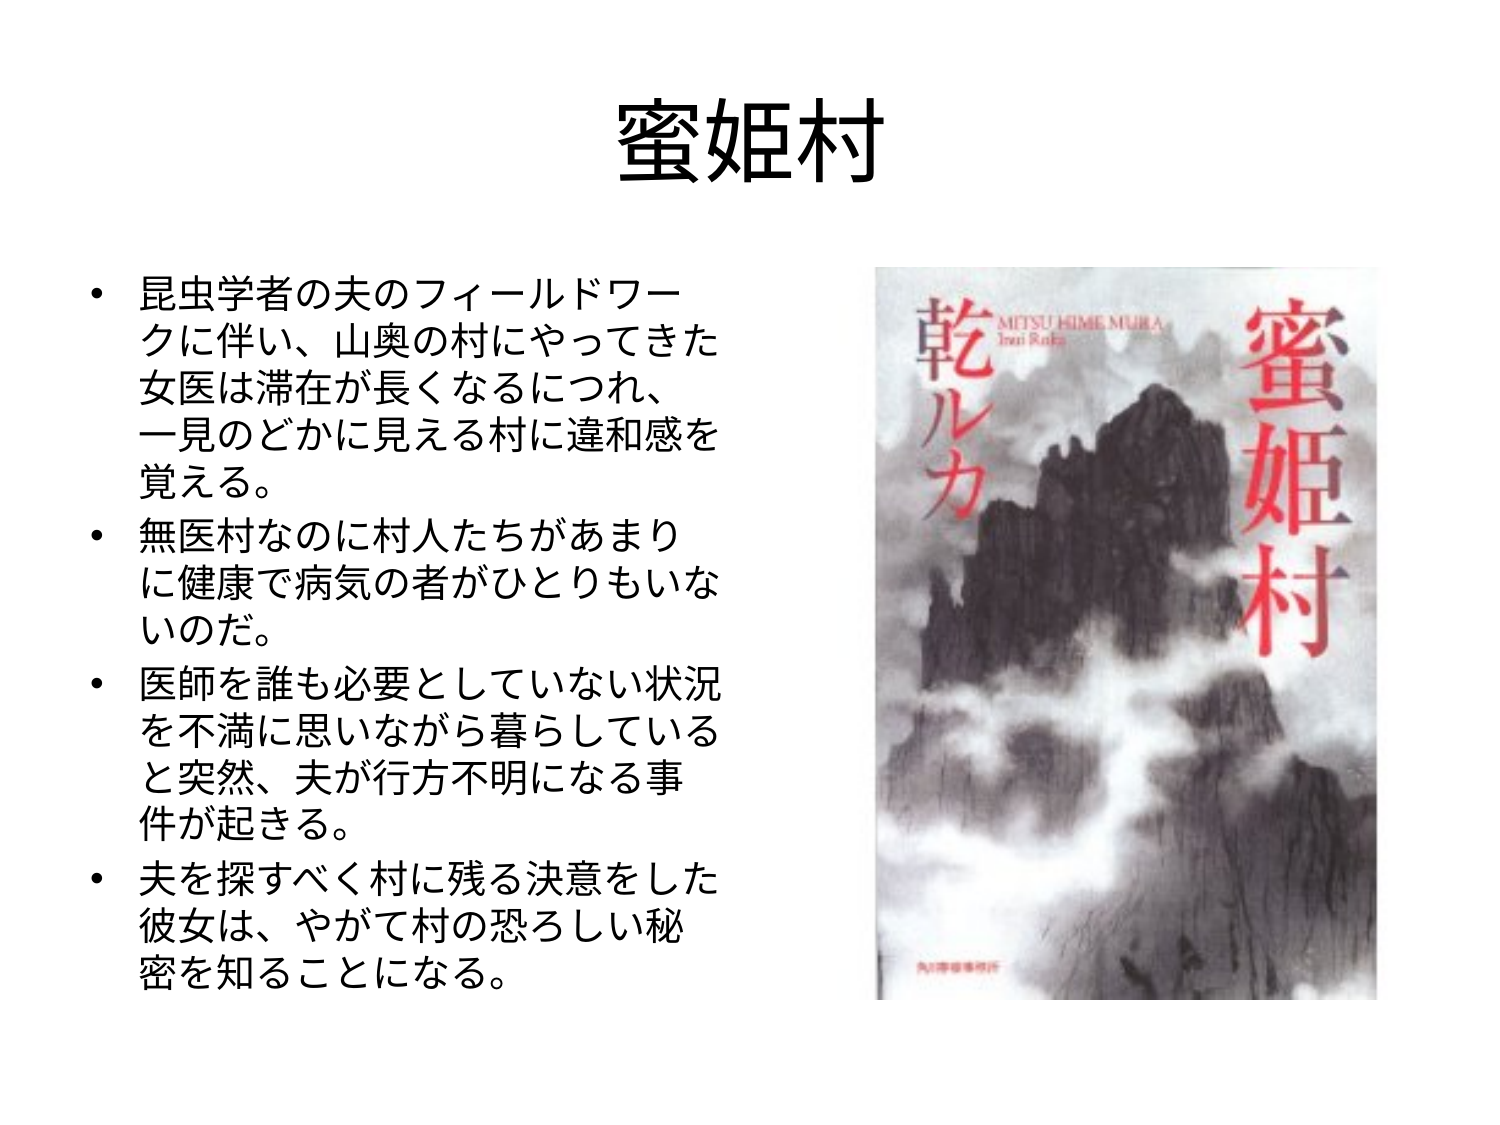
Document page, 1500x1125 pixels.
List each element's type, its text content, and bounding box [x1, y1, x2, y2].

picture [761, 266, 1495, 1000]
list 昆虫学者の夫のフィールドワークに伴い、山奥の村にやってきた女医は滞在が長くなるにつれ、一見のどかに見える村に違和感を覚える。 無医村なのに村人たちがあまりに健康で病気の者がひとりもいないのだ。 医師を誰も必要としていない状況を不満に思いながら暮らしていると突然、夫が行方不明になる事件が起きる。 夫を探すべく村に残る決意をした彼女は、やがて村の恐ろしい秘密を知ることになる。 [75, 262, 738, 1005]
title 蜜姫村 [75, 45, 1425, 233]
